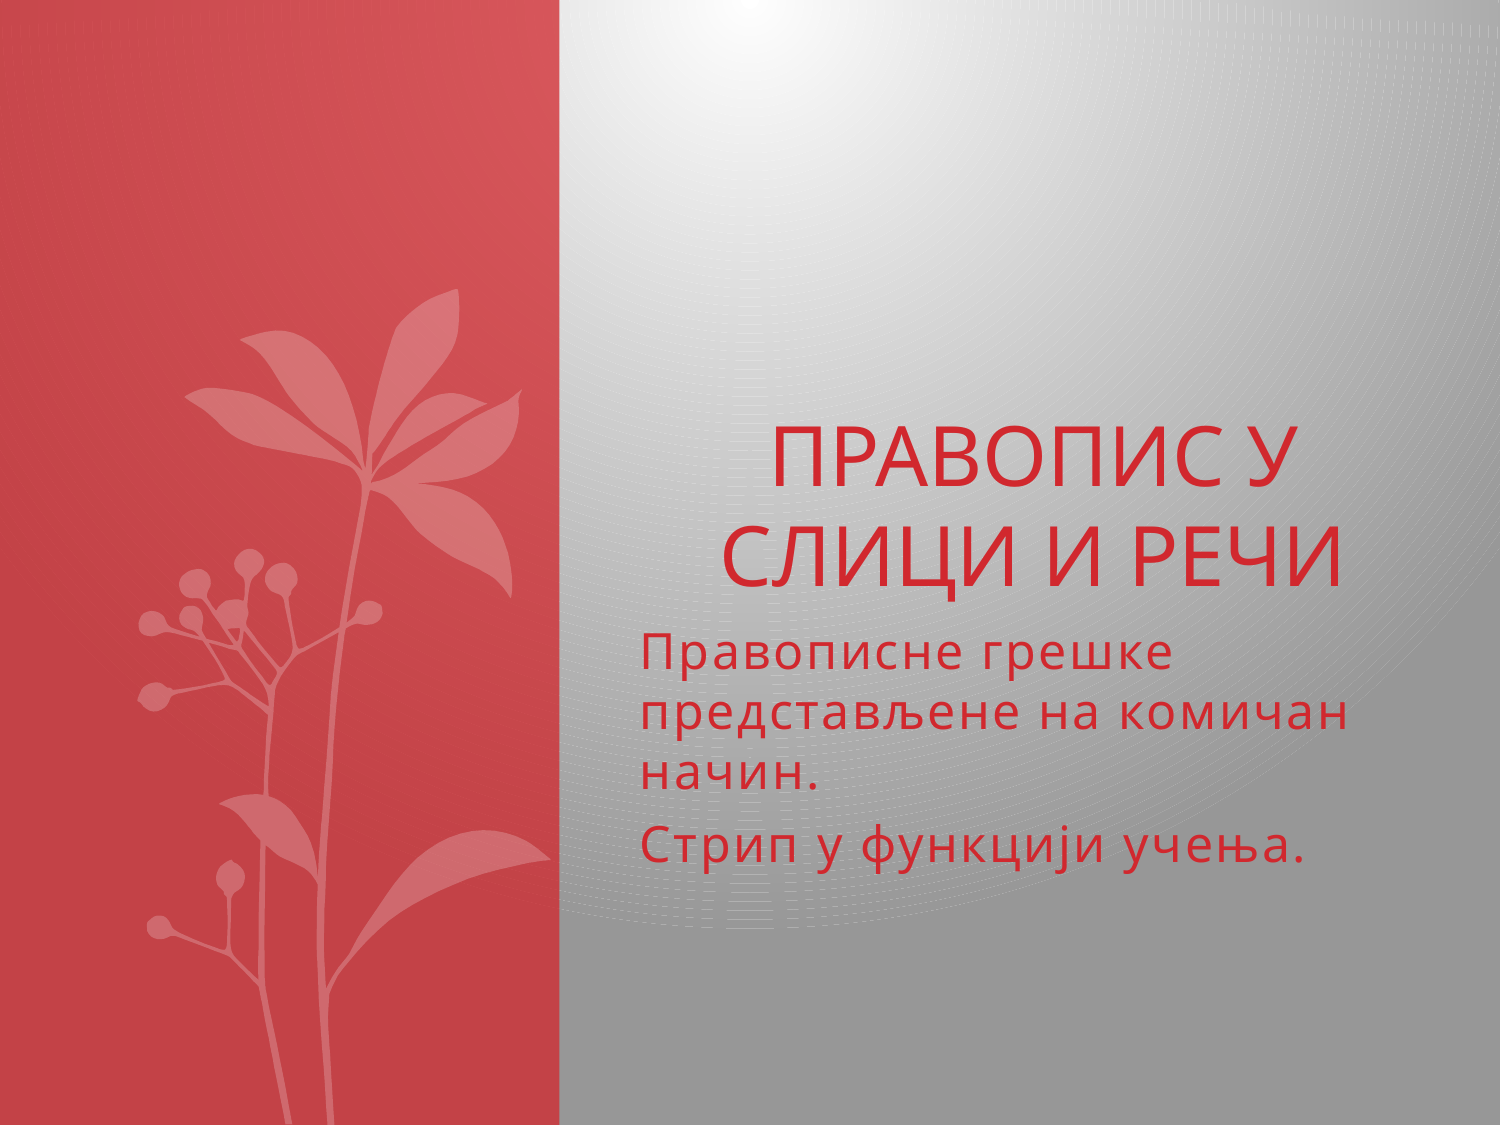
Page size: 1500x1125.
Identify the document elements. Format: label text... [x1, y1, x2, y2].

title Правопис у слици и речи [613, 232, 1454, 611]
subtitle Правописне грешке представљене на комичан начин. Стрип у функцији учења. [624, 612, 1465, 872]
